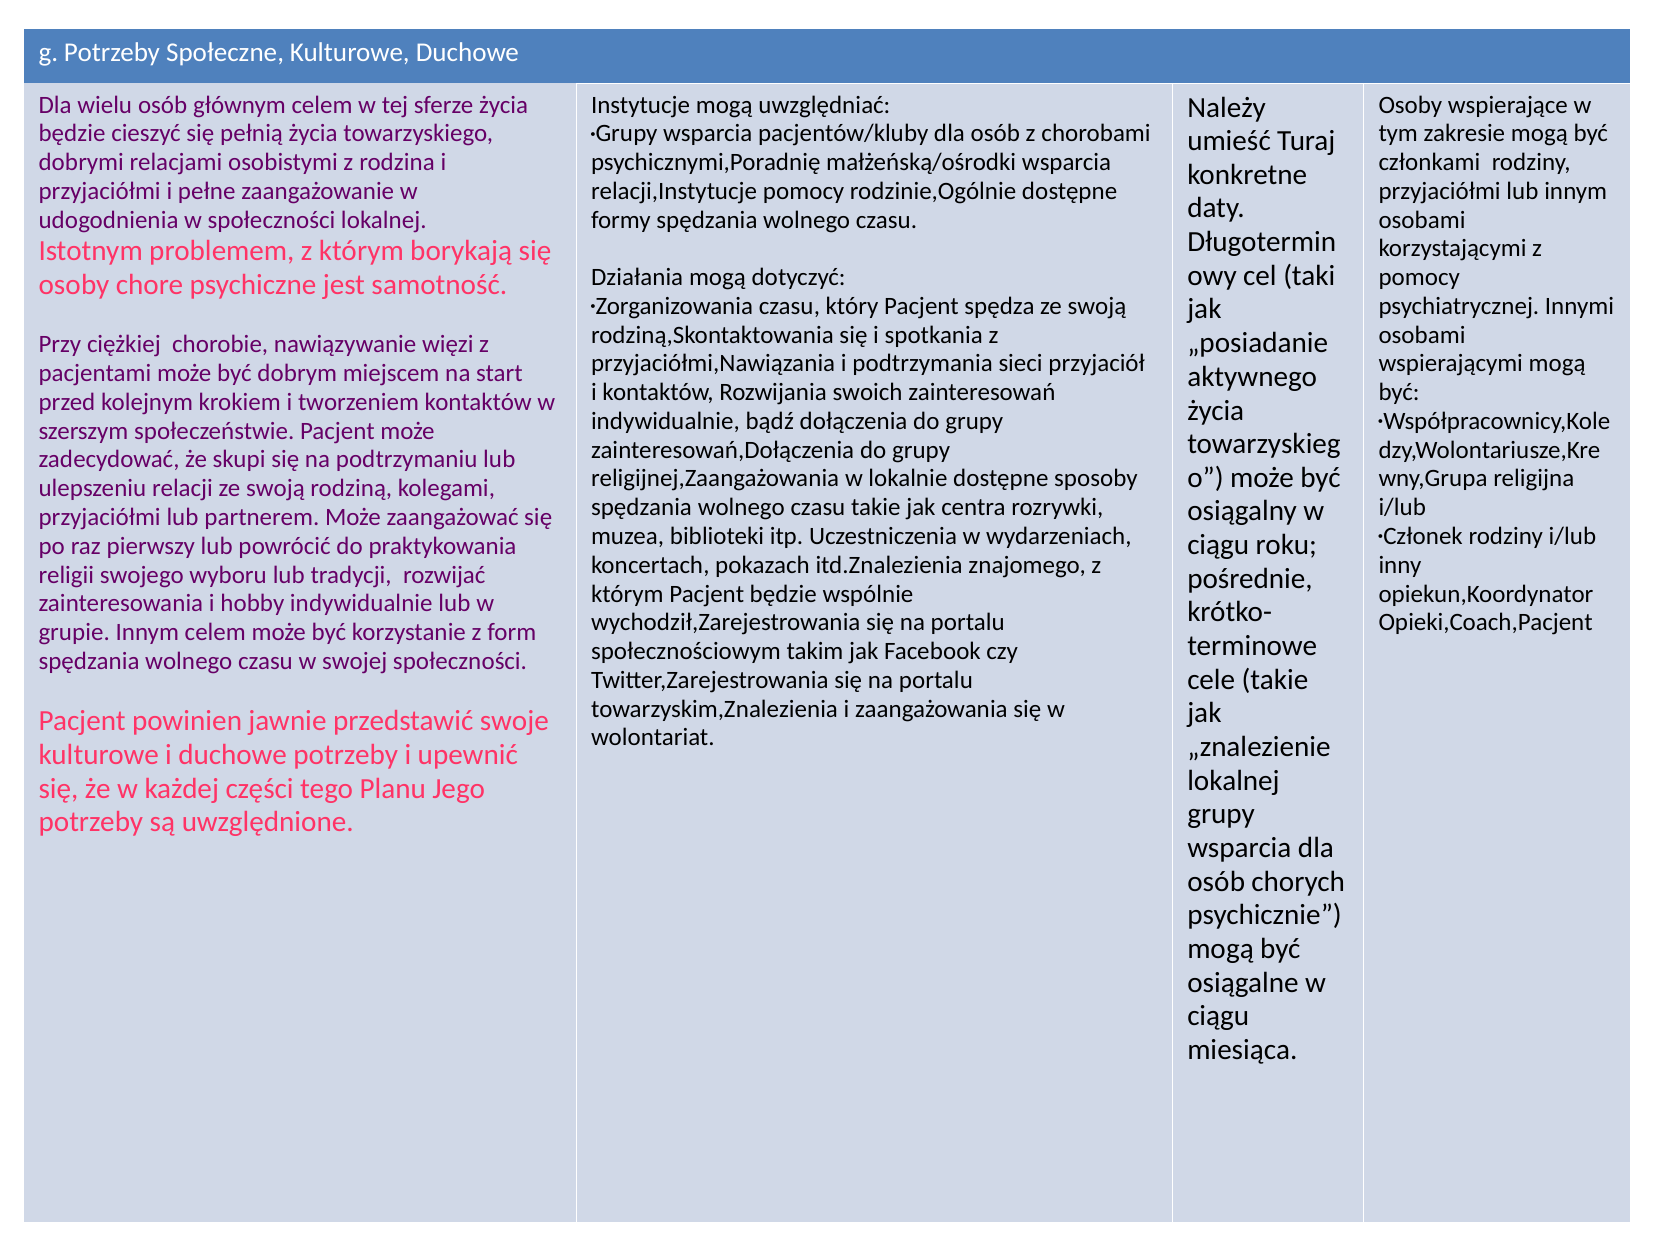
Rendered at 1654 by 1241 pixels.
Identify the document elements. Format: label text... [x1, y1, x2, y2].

table_cell Instytucje mogą uwzględniać: Grupy wsparcia pacjentów/kluby dla osób z chorobami psychicznymi,Poradnię małżeńską/ośrodki wsparcia relacji,Instytucje pomocy rodzinie,Ogólnie dostępne formy spędzania wolnego czasu. Działania mogą dotyczyć: Zorganizowania czasu, który Pacjent spędza ze swoją rodziną,Skontaktowania się i spotkania z przyjaciółmi,Nawiązania i podtrzymania sieci przyjaciół i kontaktów, Rozwijania swoich zainteresowań indywidualnie, bądź dołączenia do grupy zainteresowań,Dołączenia do grupy religijnej,Zaangażowania w lokalnie dostępne sposoby spędzania wolnego czasu takie jak centra rozrywki, muzea, biblioteki itp. Uczestniczenia w wydarzeniach, koncertach, pokazach itd.Znalezienia znajomego, z którym Pacjent będzie wspólnie wychodził,Zarejestrowania się na portalu społecznościowym takim jak Facebook czy Twitter,Zarejestrowania się na portalu towarzyskim,Znalezienia i zaangażowania się w wolontariat. [577, 84, 1172, 1222]
table_header g. Potrzeby Społeczne, Kulturowe, Duchowe [24, 29, 1630, 83]
table_cell Dla wielu osób głównym celem w tej sferze życia będzie cieszyć się pełnią życia towarzyskiego, dobrymi relacjami osobistymi z rodzina i przyjaciółmi i pełne zaangażowanie w udogodnienia w społeczności lokalnej. Istotnym problemem, z którym borykają się osoby chore psychiczne jest samotność. Przy ciężkiej chorobie, nawiązywanie więzi z pacjentami może być dobrym miejscem na start przed kolejnym krokiem i tworzeniem kontaktów w szerszym społeczeństwie. Pacjent może zadecydować, że skupi się na podtrzymaniu lub ulepszeniu relacji ze swoją rodziną, kolegami, przyjaciółmi lub partnerem. Może zaangażować się po raz pierwszy lub powrócić do praktykowania religii swojego wyboru lub tradycji, rozwijać zainteresowania i hobby indywidualnie lub w grupie. Innym celem może być korzystanie z form spędzania wolnego czasu w swojej społeczności. Pacjent powinien jawnie przedstawić swoje kulturowe i duchowe potrzeby i upewnić się, że w każdej części tego Planu Jego potrzeby są uwzględnione. [24, 83, 576, 1222]
table_cell Osoby wspierające w tym zakresie mogą być członkami rodziny, przyjaciółmi lub innym osobami korzystającymi z pomocy psychiatrycznej. Innymi osobami wspierającymi mogą być: Współpracownicy,Koledzy,Wolontariusze,Krewny,Grupa religijna i/lub Członek rodziny i/lub inny opiekun,Koordynator Opieki,Coach,Pacjent [1364, 84, 1630, 1222]
table_cell Należy umieść Turaj konkretne daty. Długoterminowy cel (taki jak „posiadanie aktywnego życia towarzyskiego”) może być osiągalny w ciągu roku; pośrednie, krótko-terminowe cele (takie jak „znalezienie lokalnej grupy wsparcia dla osób chorych psychicznie”) mogą być osiągalne w ciągu miesiąca. [1173, 84, 1363, 1222]
